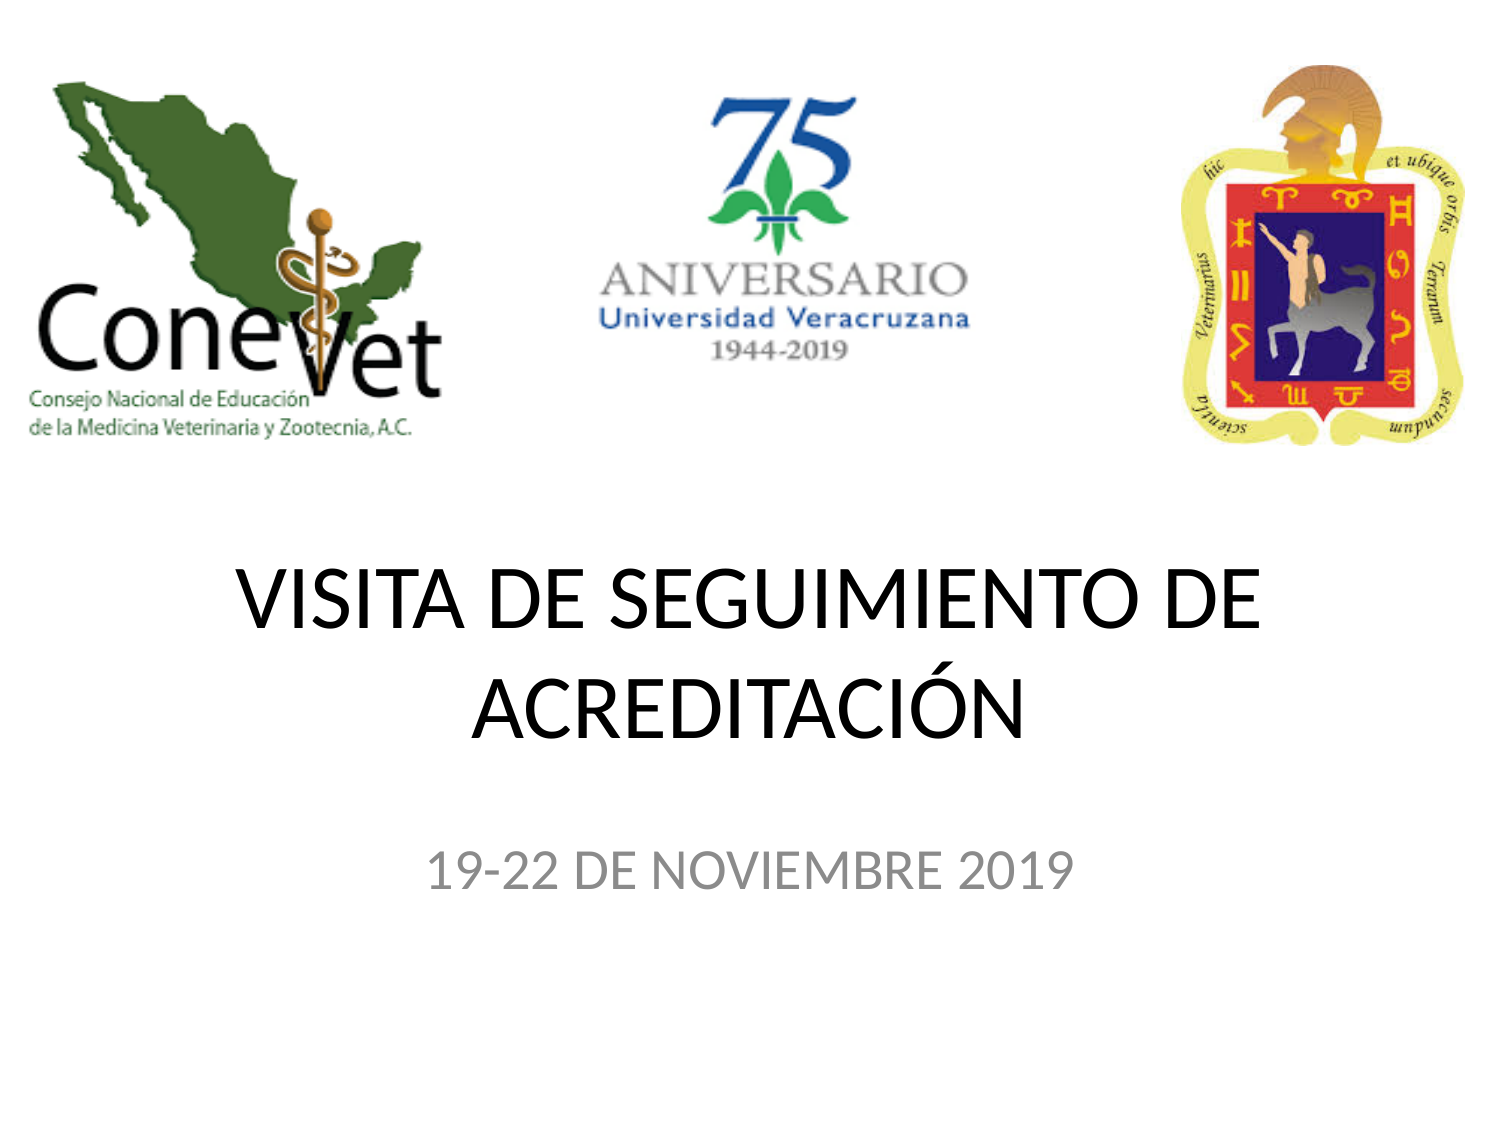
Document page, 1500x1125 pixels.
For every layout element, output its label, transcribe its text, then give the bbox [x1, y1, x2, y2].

title VISITA DE SEGUIMIENTO DE ACREDITACIÓN [0, 526, 1500, 768]
subtitle 19-22 DE NOVIEMBRE 2019 [0, 823, 1500, 952]
picture [0, 25, 1141, 447]
picture [1181, 64, 1466, 447]
